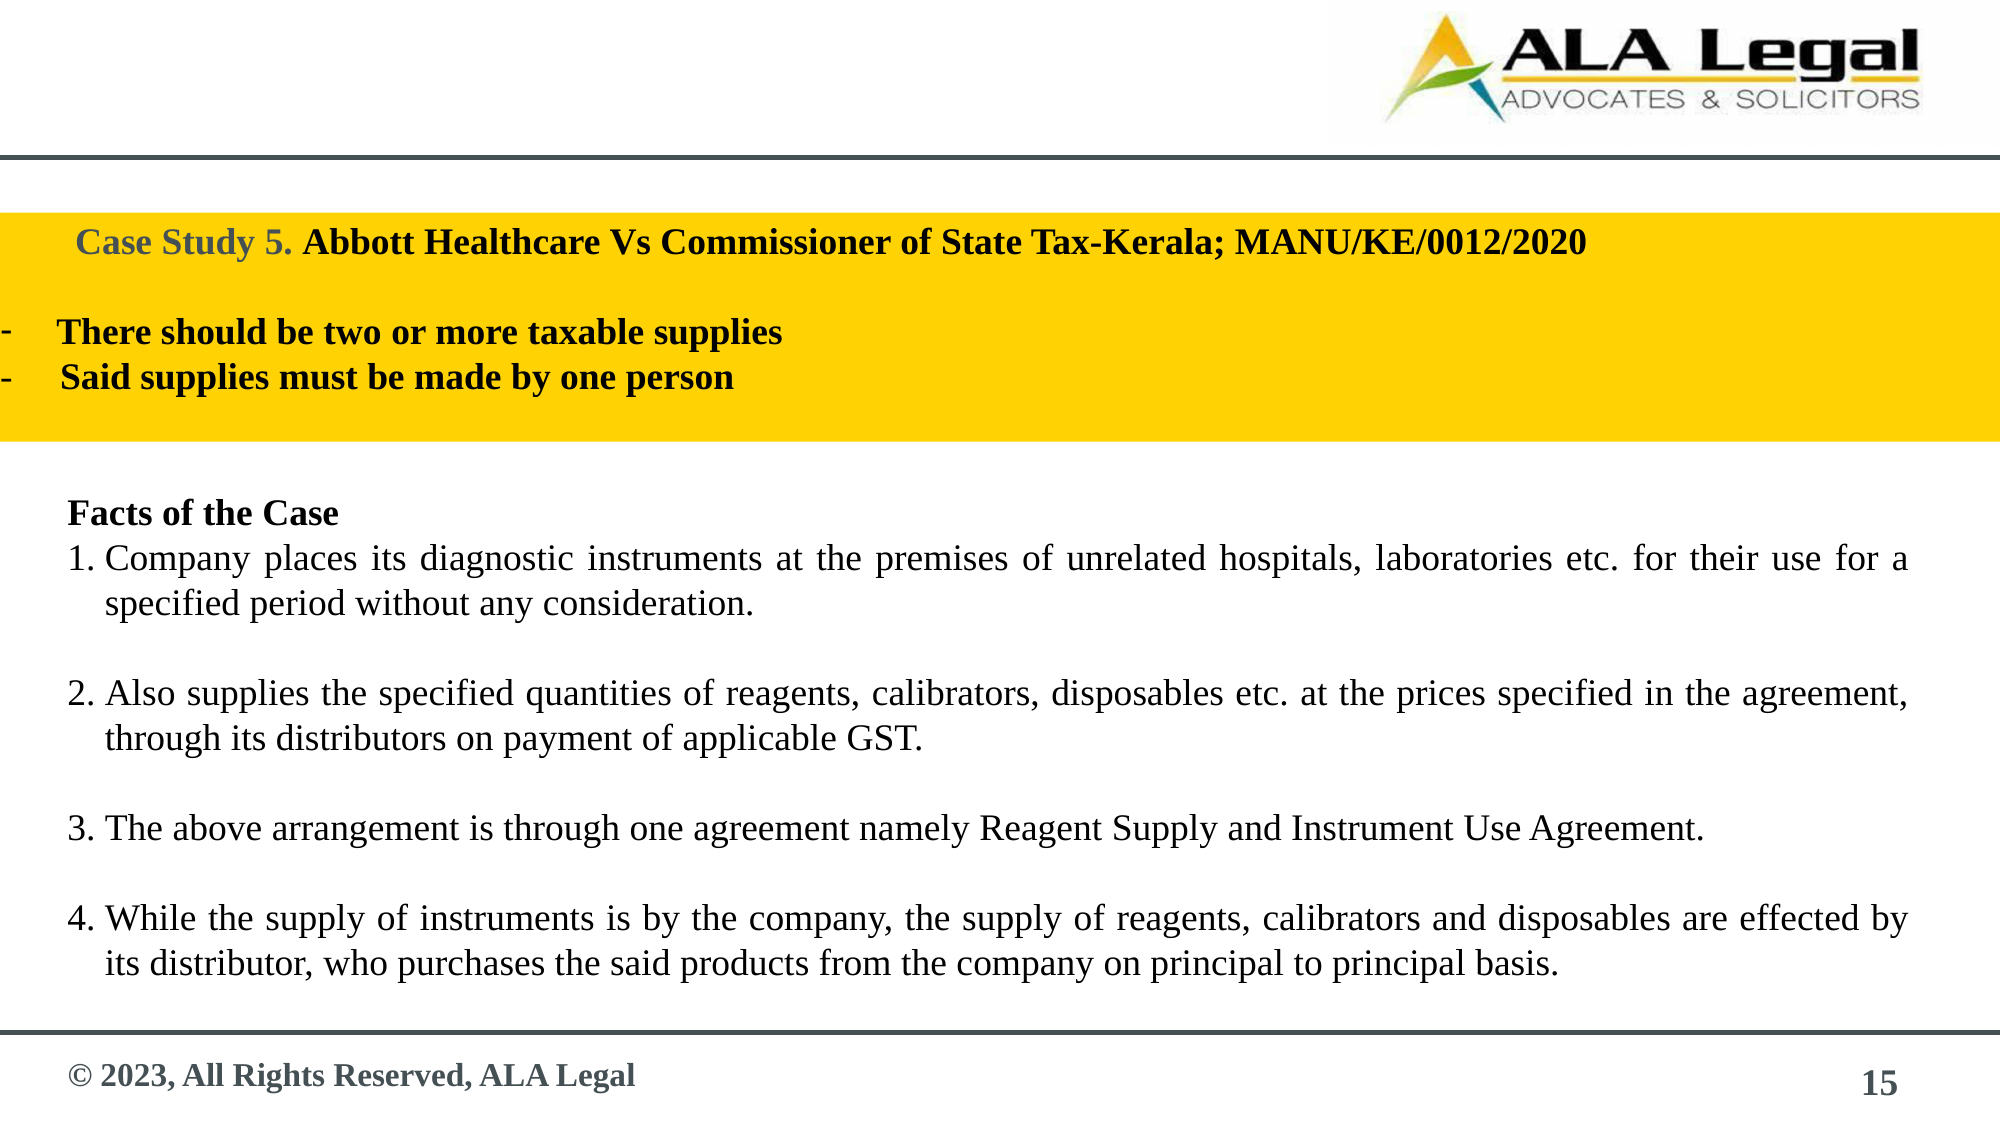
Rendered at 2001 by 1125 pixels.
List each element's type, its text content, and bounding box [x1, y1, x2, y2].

text_box Facts of the Case Company places its diagnostic instruments at the premises of unrelated hospitals, laboratories etc. for their use for a specified period without any consideration. Also supplies the specified quantities of reagents, calibrators, disposables etc. at the prices specified in the agreement, through its distributors on payment of applicable GST. The above arrangement is through one agreement namely Reagent Supply and Instrument Use Agreement. While the supply of instruments is by the company, the supply of reagents, calibrators and disposables are effected by its distributor, who purchases the said products from the company on principal to principal basis. [52, 480, 1926, 991]
picture [1329, 0, 2000, 149]
text_box Case Study 5. Abbott Healthcare Vs Commissioner of State Tax-Kerala; MANU/KE/0012/2020 There should be two or more taxable supplies - Said supplies must be made by one person [0, 212, 2000, 442]
slide_number 15 [1463, 1050, 1914, 1111]
text_box © 2023, All Rights Reserved, ALA Legal [52, 1033, 822, 1113]
